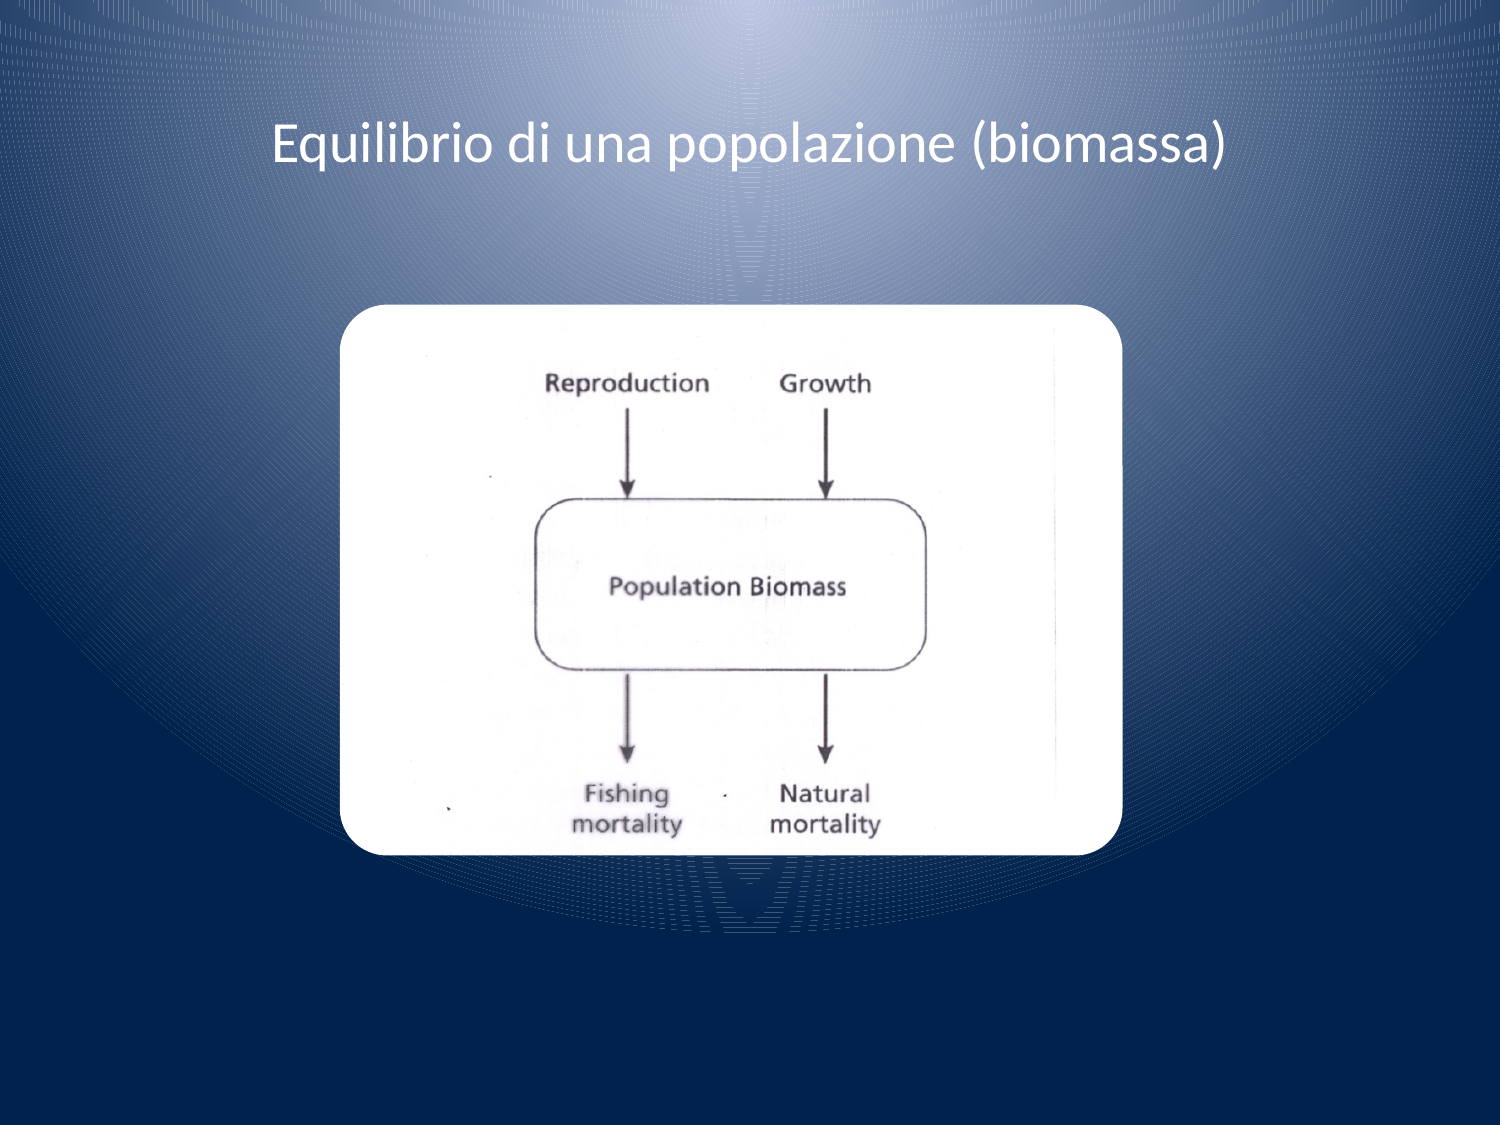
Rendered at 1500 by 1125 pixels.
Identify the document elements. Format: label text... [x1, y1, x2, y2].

title Equilibrio di una popolazione (biomassa) [75, 45, 1425, 233]
picture [339, 304, 1123, 856]
